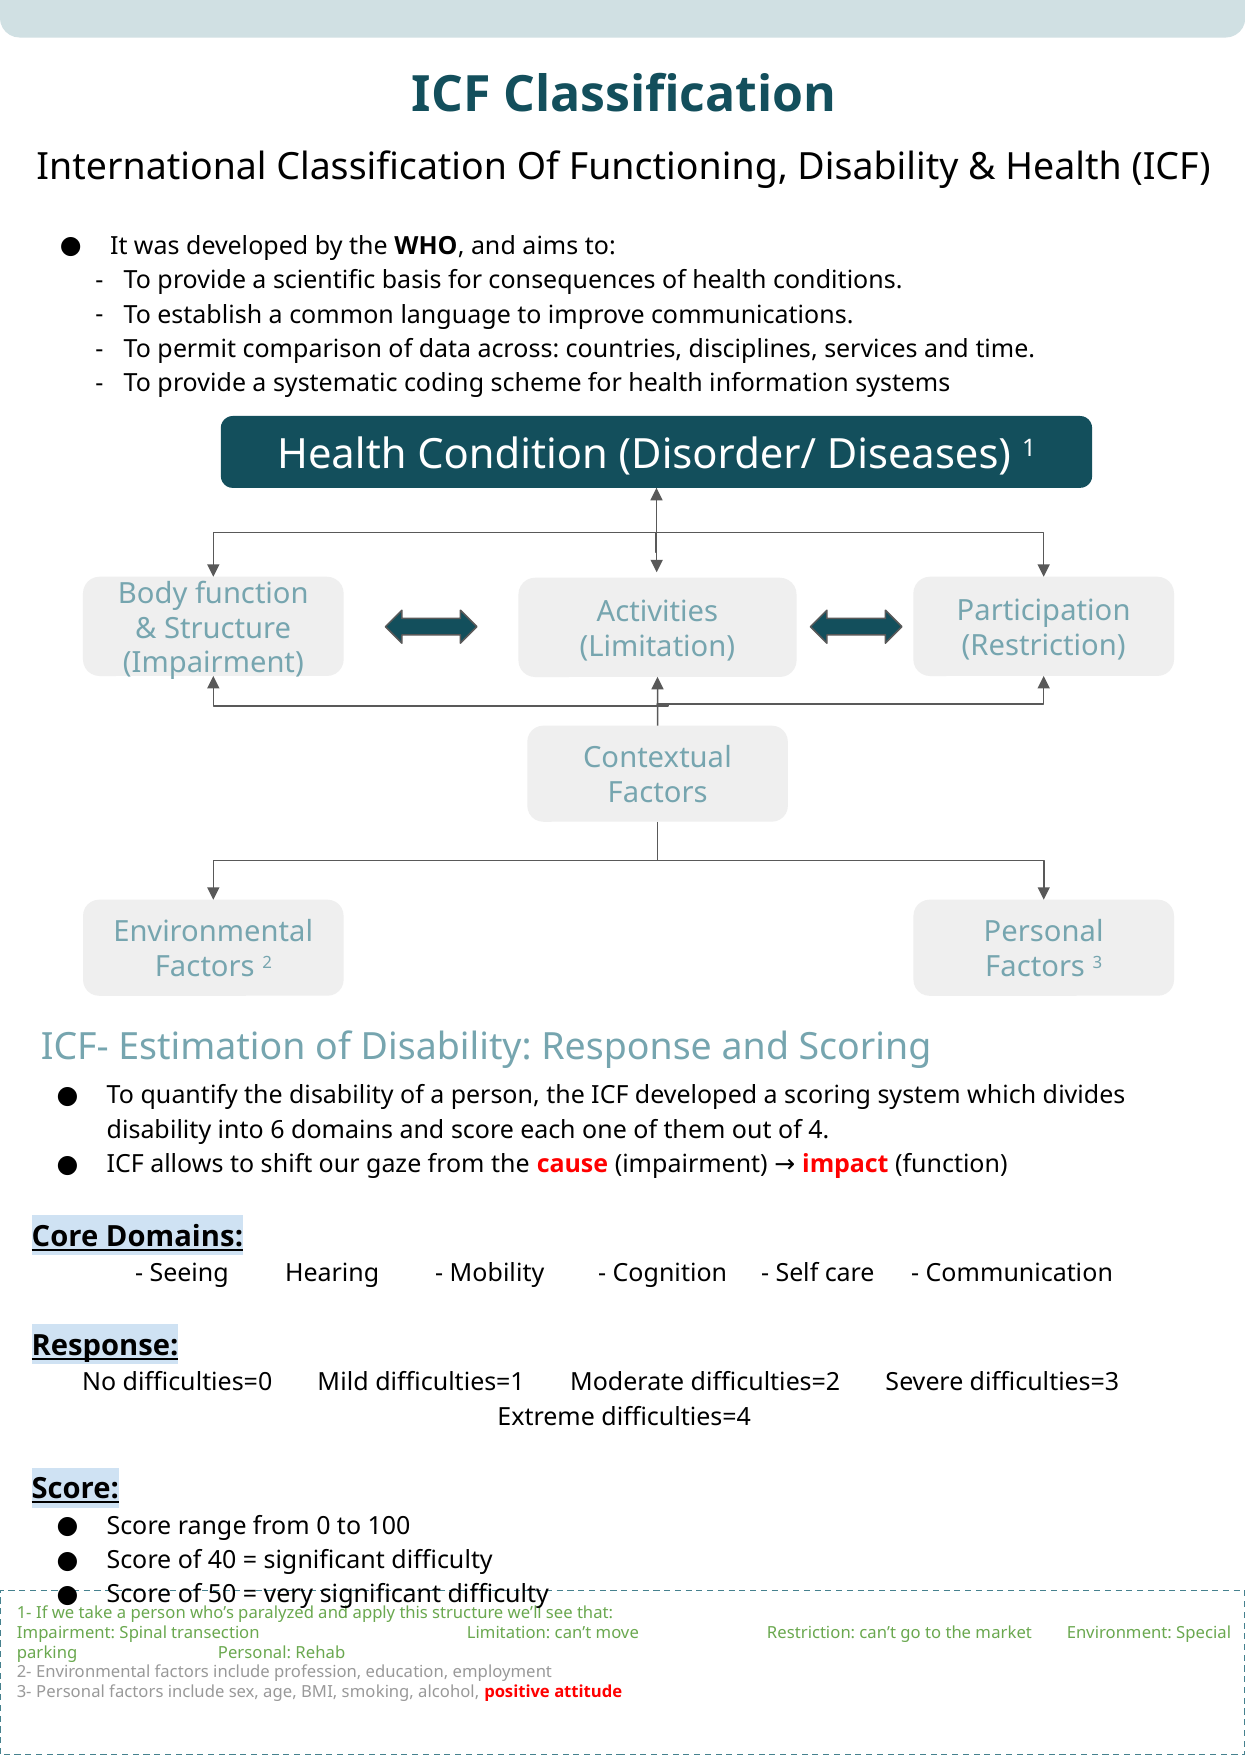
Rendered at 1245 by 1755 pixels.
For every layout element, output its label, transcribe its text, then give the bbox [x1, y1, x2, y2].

text_box Health Condition (Disorder/ Diseases) 1 [899, 415, 1093, 488]
text_box It was developed by the WHO, and aims to: To provide a scientific basis for consequences of health conditions. To establish a common language to improve communications. To permit comparison of data across: countries, disciplines, services and time. To provide a systematic coding scheme for health information systems [19, 209, 1137, 405]
text_box Health Condition (Disorder/ Diseases) 1 [220, 415, 385, 488]
text_box Activities (Limitation) [518, 577, 797, 678]
text_box Body function & Structure (Impairment) [82, 576, 344, 677]
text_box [811, 667, 890, 1054]
text_box ICF Classification [44, 46, 1205, 131]
text_box Personal Factors 3 [913, 899, 1175, 996]
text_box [396, 638, 475, 1084]
text_box Health Condition (Disorder/ Diseases) 1 [484, 415, 800, 488]
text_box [805, 338, 895, 727]
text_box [836, 496, 865, 884]
text_box Participation (Restriction) [913, 576, 1175, 677]
text_box Environmental Factors 2 [83, 899, 344, 996]
text_box To quantify the disability of a person, the ICF developed a scoring system which divides disability into 6 domains and score each one of them out of 4. ICF allows to shift our gaze from the cause (impairment) → impact (function) Core Domains: - Seeing Hearing - Mobility - Cognition - Self care - Communication Response: No difficulties=0 Mild difficulties=1 Moderate difficulties=2 Severe difficulties=3 Extreme difficulties=4 Score: Score range from 0 to 100 Score of 40 = significant difficulty Score of 50 = very significant difficulty [16, 1059, 1233, 1570]
text_box ICF- Estimation of Disability: Response and Scoring [893, 1006, 965, 1059]
text_box ICF- Estimation of Disability: Response and Scoring [25, 1006, 391, 1059]
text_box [390, 310, 480, 755]
text_box ICF- Estimation of Disability: Response and Scoring [480, 1006, 808, 1059]
text_box 1- If we take a person who’s paralyzed and apply this structure we’ll see that: Impairment: Spinal transection Limitation: can’t move Restriction: can’t go to the market Environment: Special parking Personal: Rehab 2- Environmental factors include profession, education, employment 3- Personal factors include sex, age, BMI, smoking, alcohol, positive attitude [1, 1586, 1245, 1746]
text_box Contextual Factors [527, 725, 788, 822]
text_box International Classification Of Functioning, Disability & Health (ICF) [16, 107, 1233, 223]
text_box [426, 462, 456, 918]
